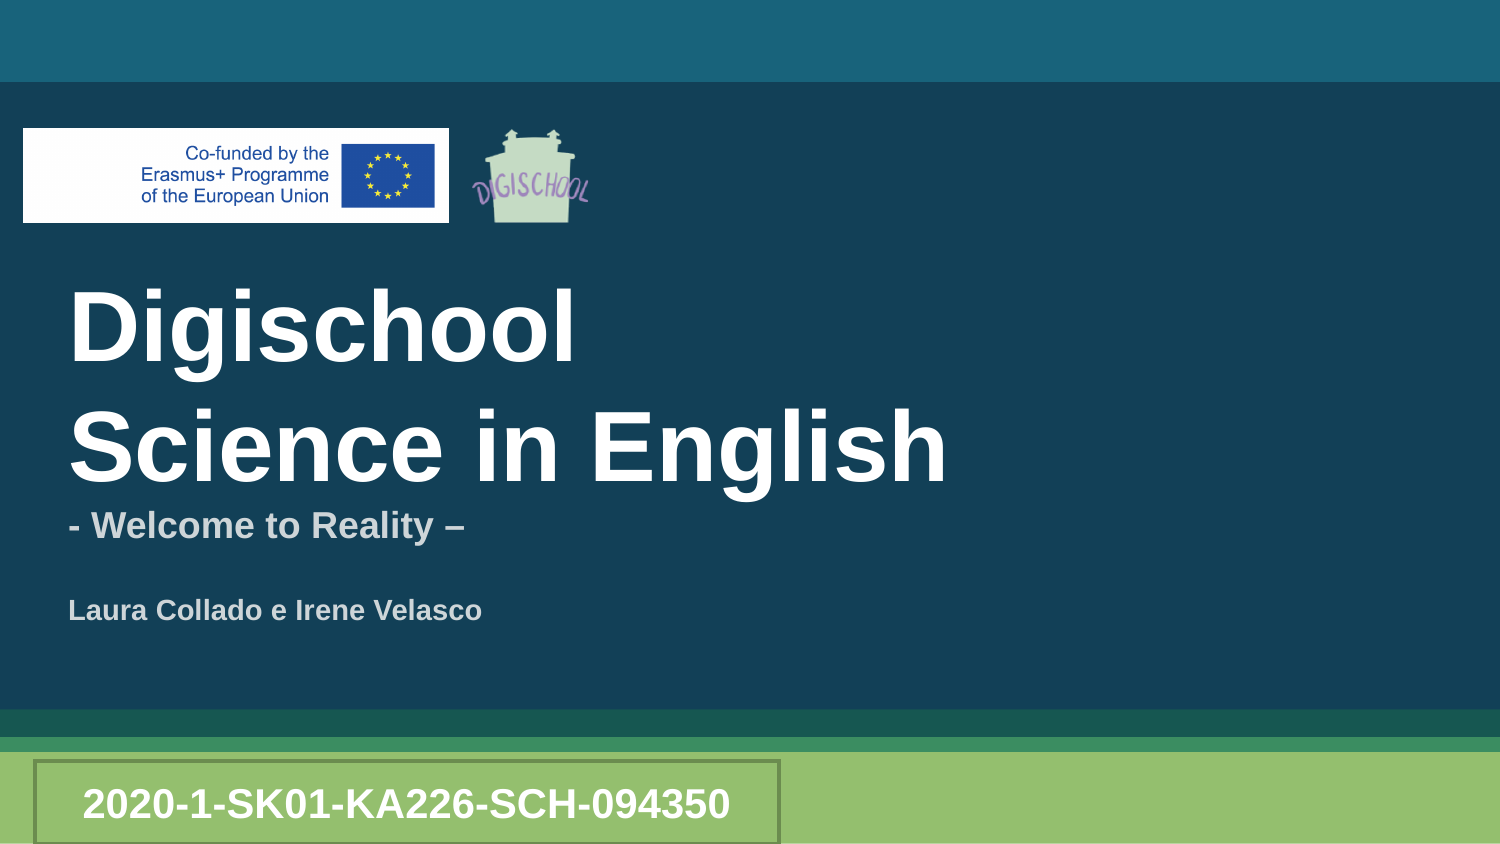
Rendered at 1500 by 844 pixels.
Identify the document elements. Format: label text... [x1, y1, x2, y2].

picture [470, 128, 590, 223]
picture [23, 128, 450, 223]
title Digischool Science in English - Welcome to Reality – Laura Collado e Irene Velasco [53, 601, 1299, 761]
text_box 2020-1-SK01-KA226-SCH-094350 [34, 760, 779, 844]
